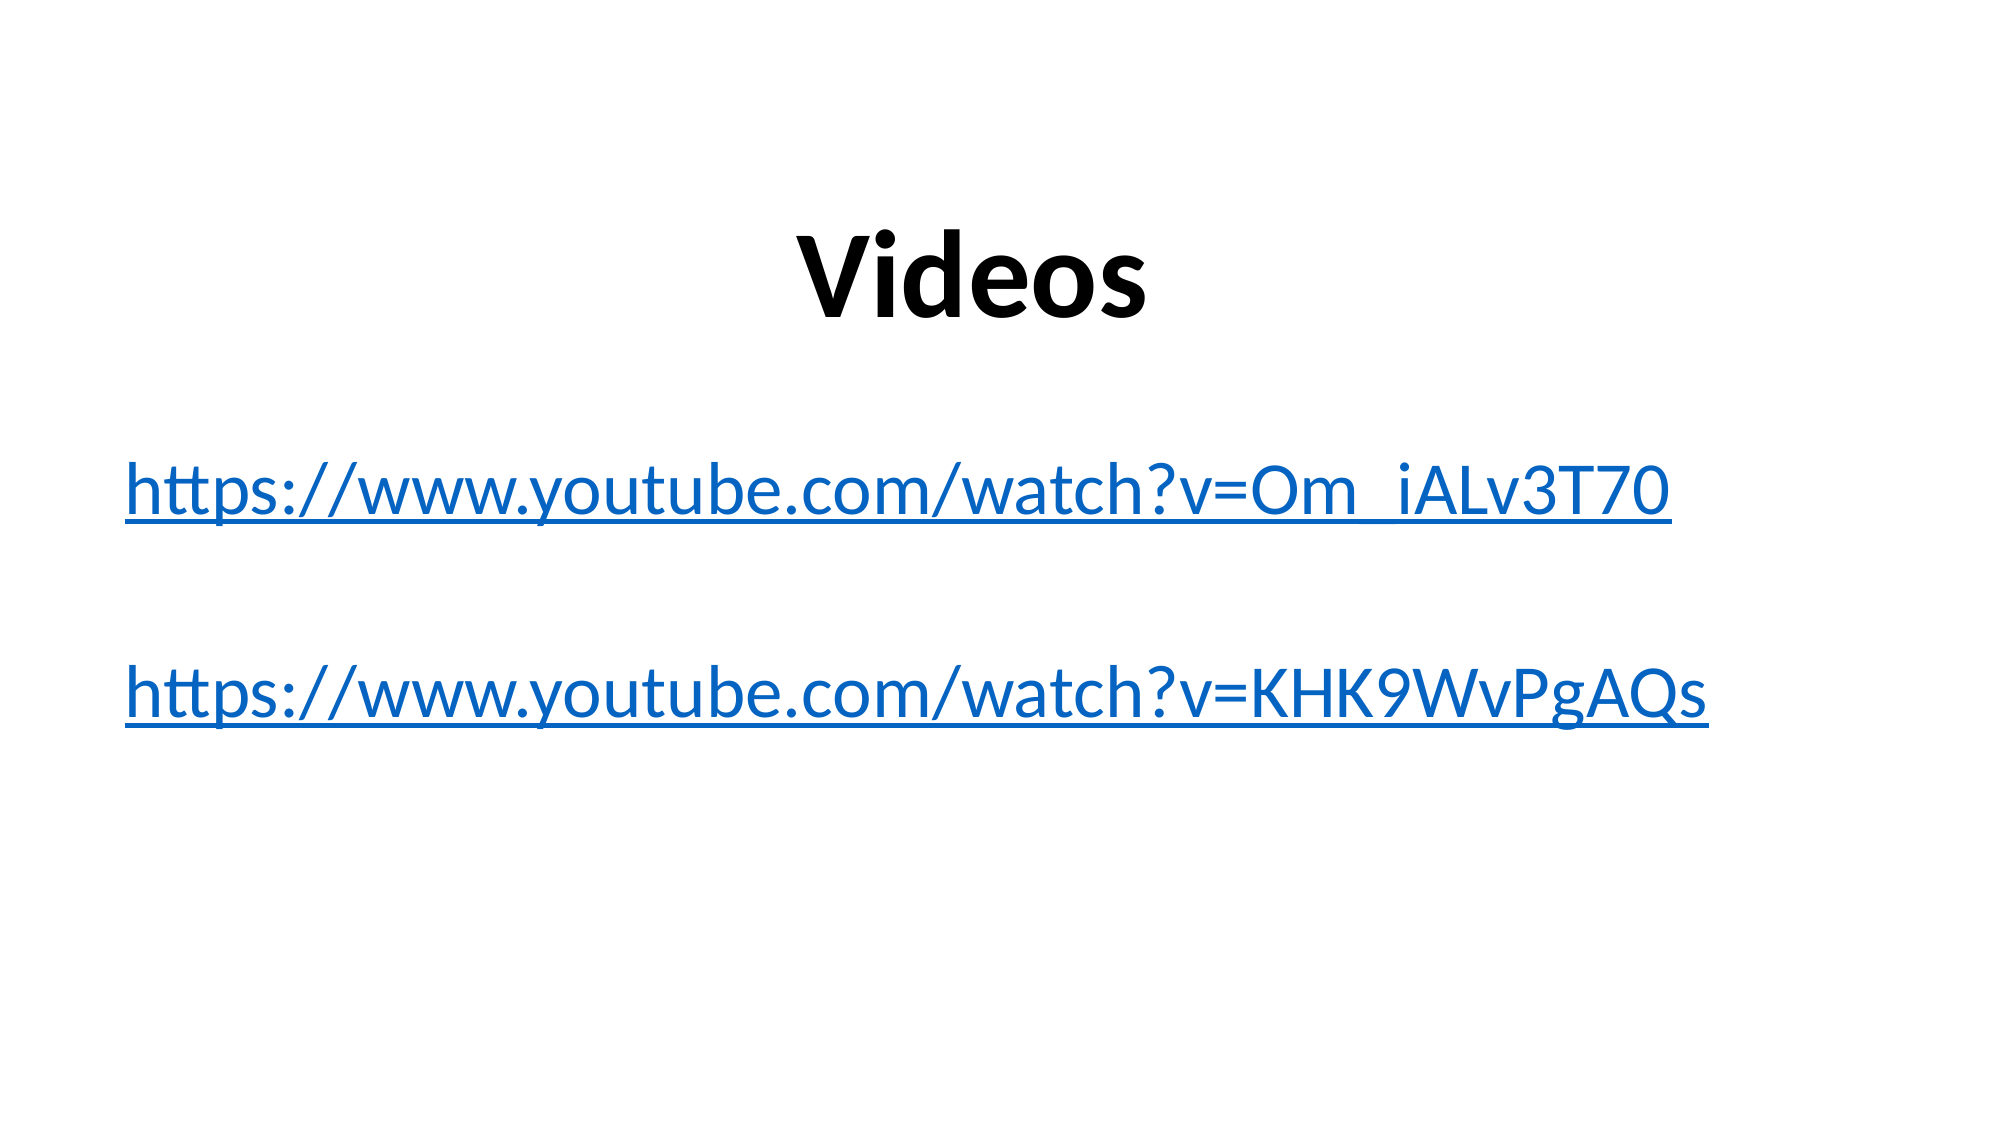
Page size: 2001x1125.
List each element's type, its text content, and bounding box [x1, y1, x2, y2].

list Videos https://www.youtube.com/watch?v=Om_iALv3T70 https://www.youtube.com/watch?v=KHK9WvPgAQs [109, 94, 1835, 926]
